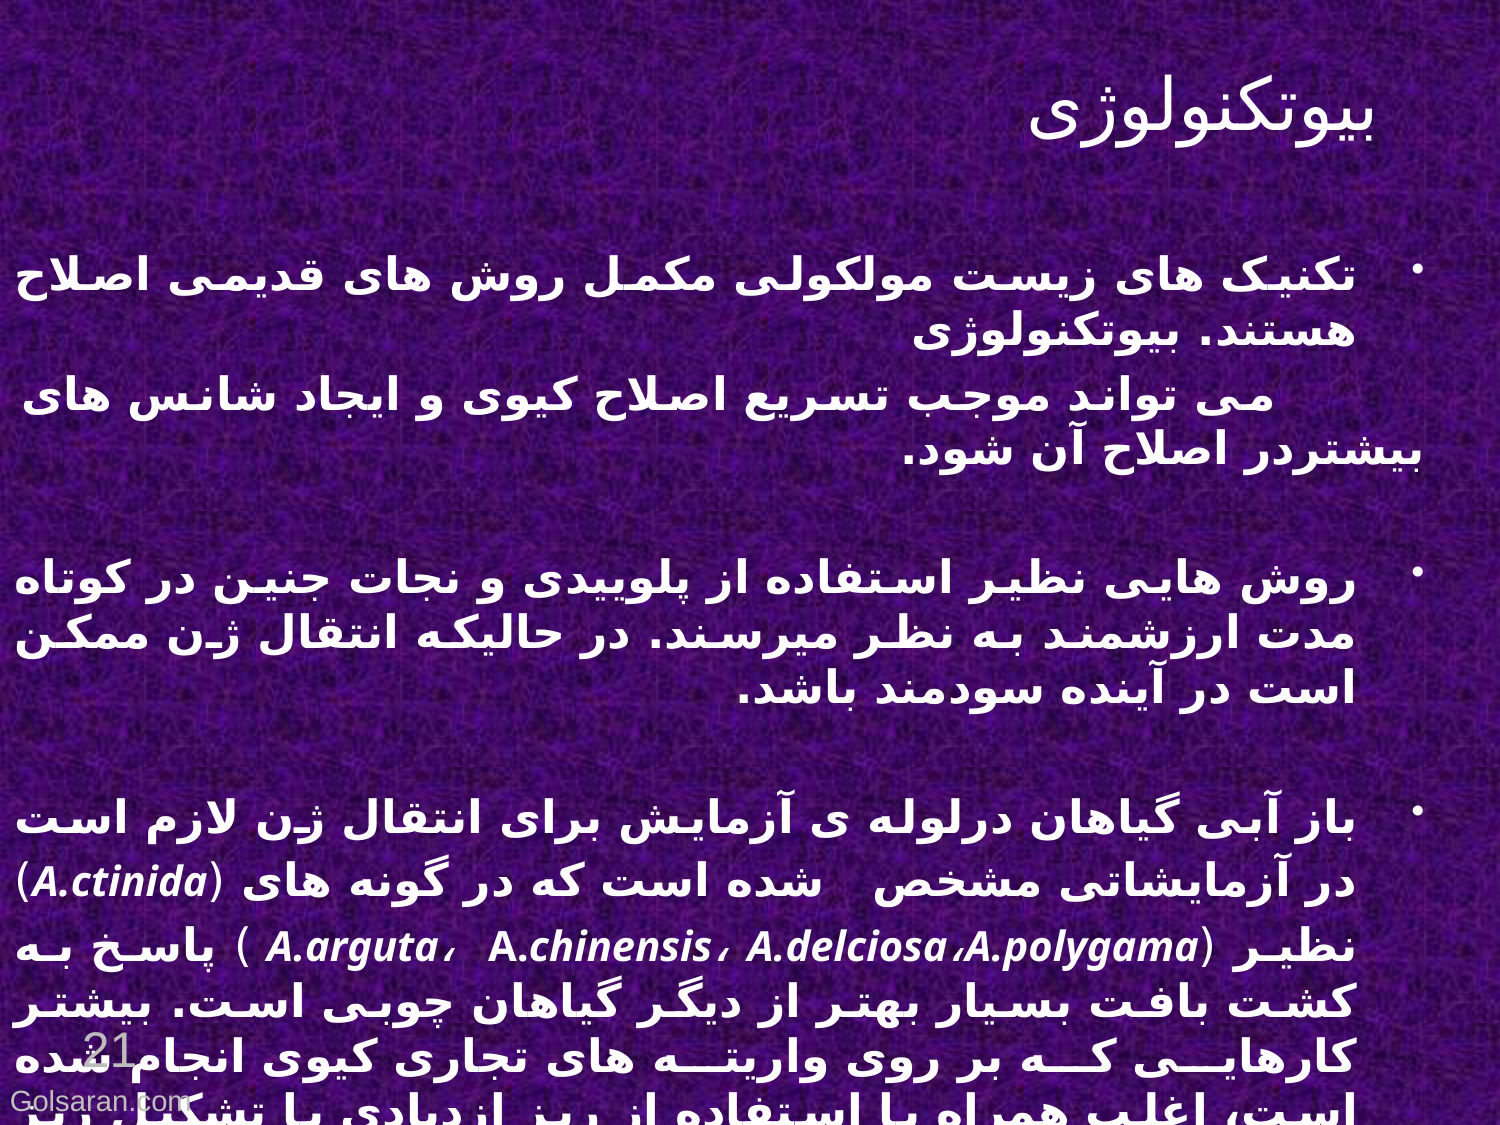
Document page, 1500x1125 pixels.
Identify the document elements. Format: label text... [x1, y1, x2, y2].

text_box Golsaran.com [0, 1074, 207, 1125]
text_box بیوتکنولوژی [1011, 49, 1394, 153]
picture [0, 0, 1500, 1125]
list تکنیک های زیست مولکولی مکمل روش های قدیمی اصلاح هستند. بیوتکنولوژی می تواند موجب تسریع اصلاح کیوی و ایجاد شانس های بیشتردر اصلاح آن شود. روش هایی نظیر استفاده از پلوییدی و نجات جنین در کوتاه مدت ارزشمند به نظر میرسند. در حالیکه انتقال ژن ممکن است در آینده سودمند باشد. باز آبی گیاهان درلوله ی آزمایش برای انتقال ژن لازم است در آزمایشاتی مشخص شده است که در گونه های (A.ctinida) نظیر (A.arguta، A.chinensis، A.delciosa،A.polygama ) پاسخ به کشت بافت بسیار بهتر از دیگر گیاهان چوبی است. بیشتر کارهایی که بر روی واریته های تجاری کیوی انجام شده است، اغلب همراه با استفاده از ریز ازدیادی یا تشکیل ریز نمونه های متنوع از بافت کالوس بوده است. [0, 237, 1463, 988]
slide_number 21 [37, 1025, 138, 1074]
